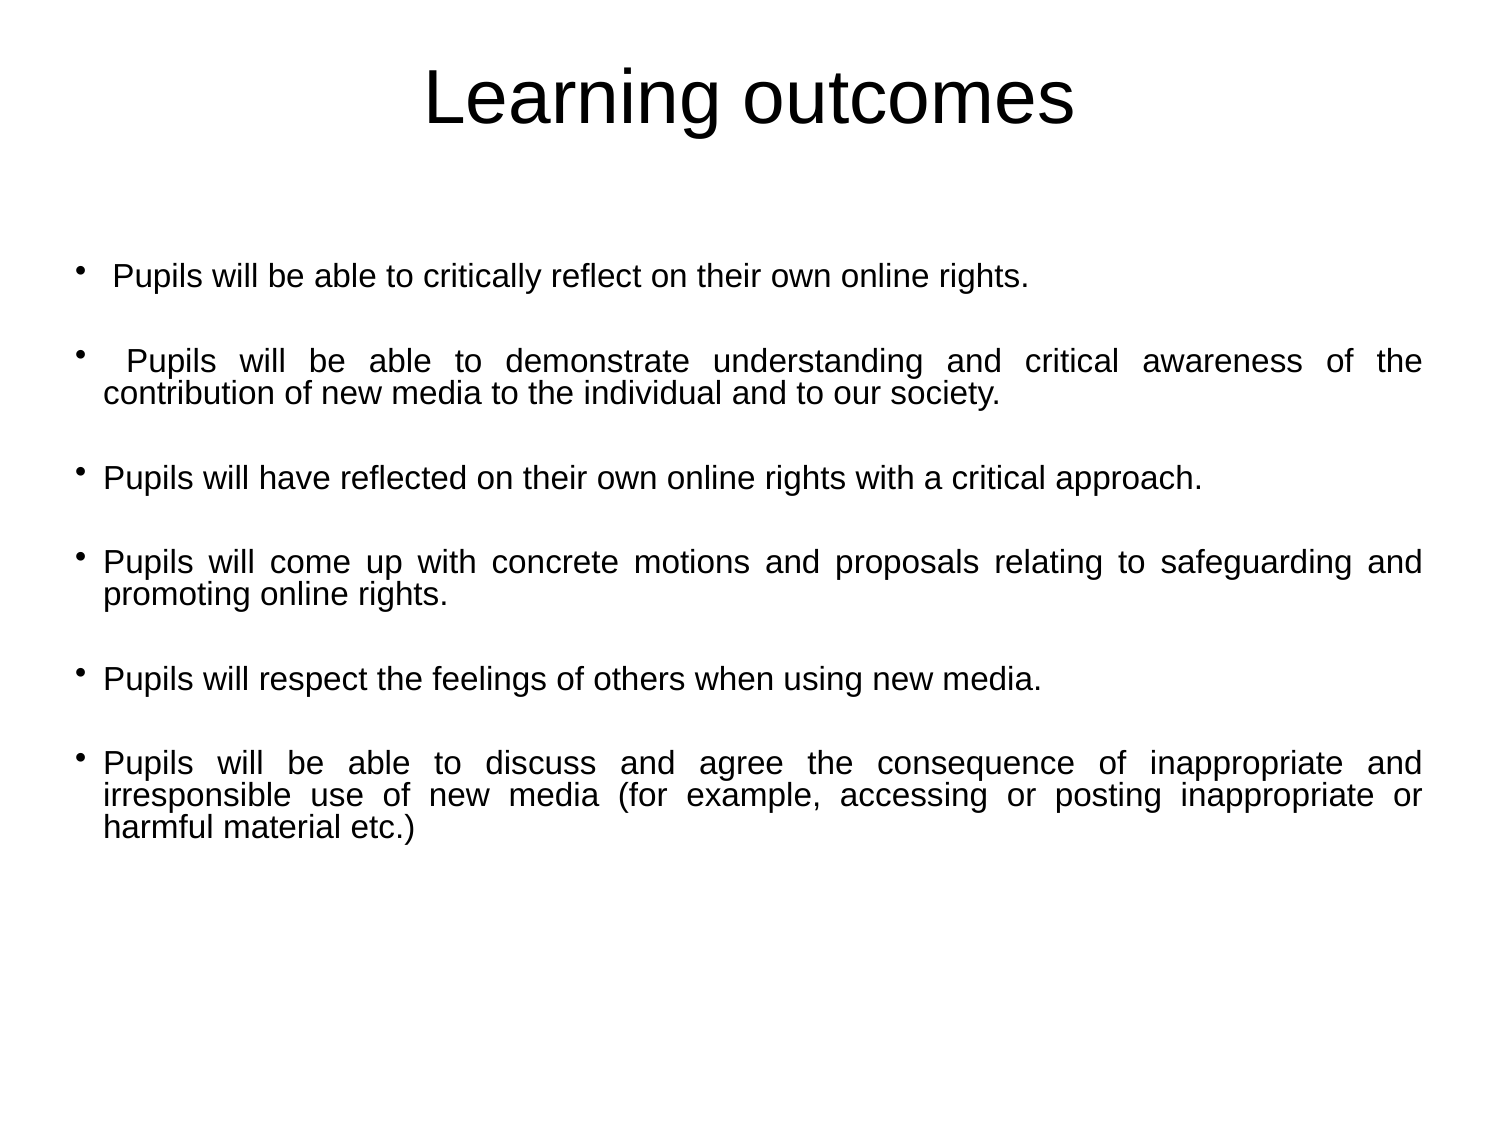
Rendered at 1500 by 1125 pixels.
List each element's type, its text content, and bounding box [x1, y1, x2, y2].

title Learning outcomes [75, 45, 1425, 233]
list Pupils will be able to critically reflect on their own online rights. Pupils will be able to demonstrate understanding and critical awareness of the contribution of new media to the individual and to our society. Pupils will have reflected on their own online rights with a critical approach. Pupils will come up with concrete motions and proposals relating to safeguarding and promoting online rights. Pupils will respect the feelings of others when using new media. Pupils will be able to discuss and agree the consequence of inappropriate and irresponsible use of new media (for example, accessing or posting inappropriate or harmful material etc.) [75, 262, 1425, 1005]
